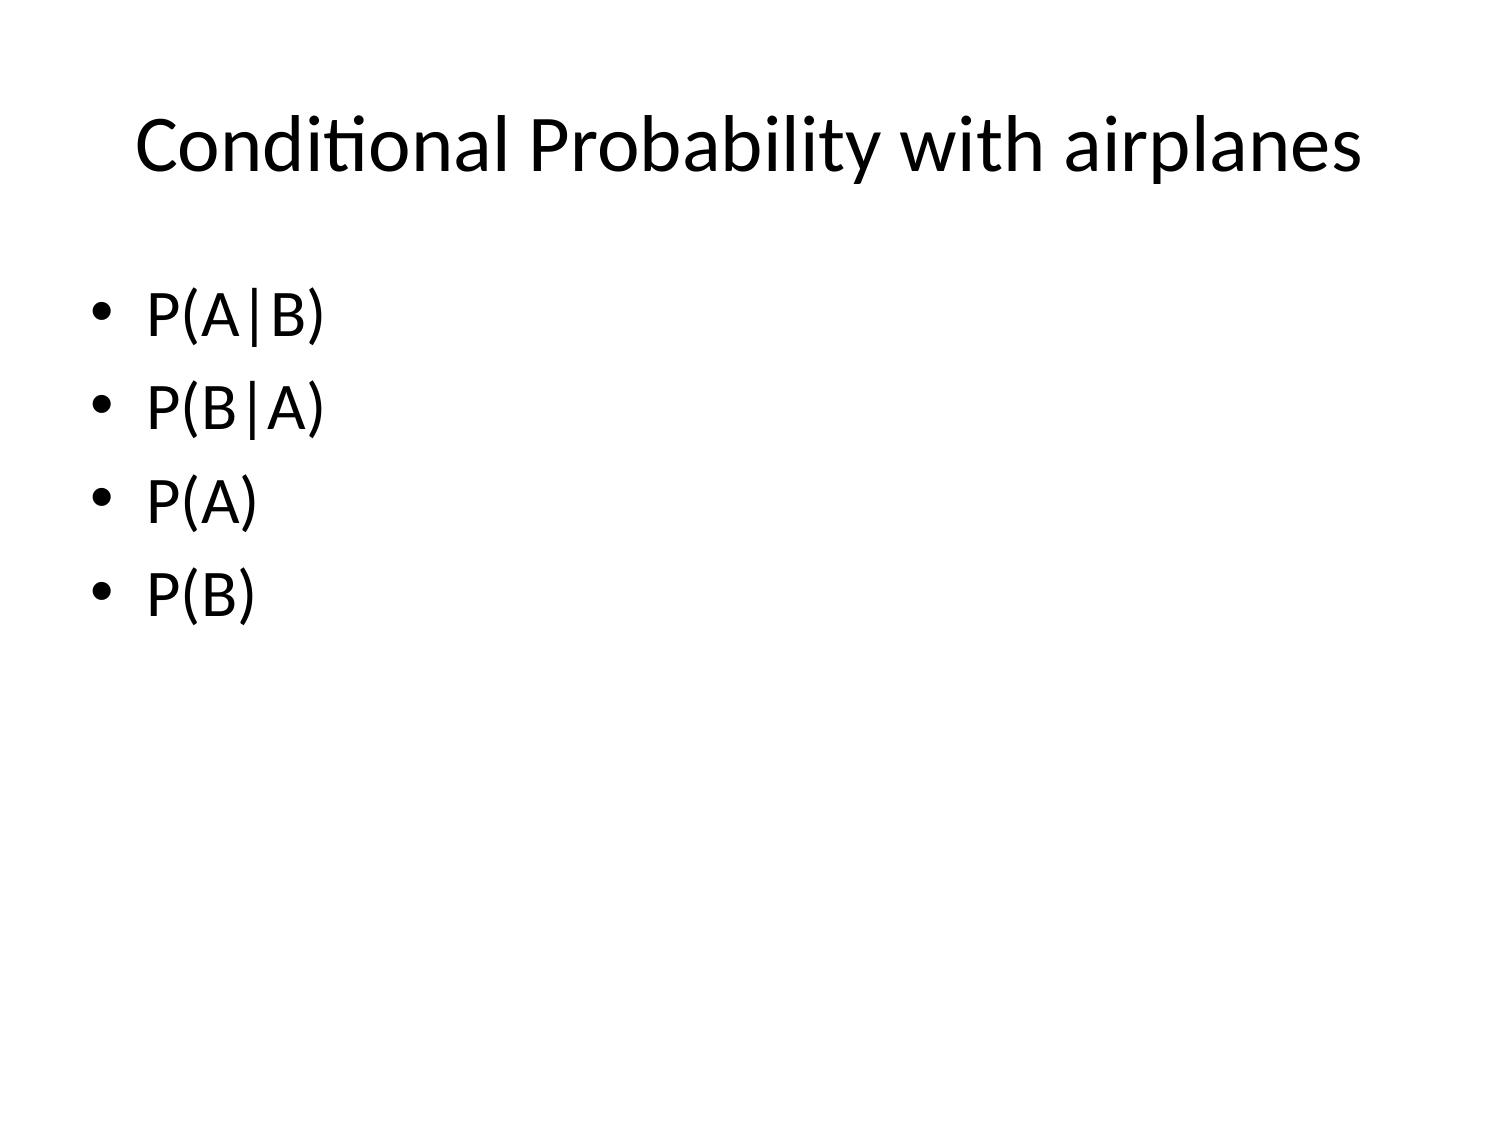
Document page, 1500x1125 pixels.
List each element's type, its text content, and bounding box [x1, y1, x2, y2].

title Conditional Probability with airplanes [75, 45, 1425, 233]
list P(A|B) P(B|A) P(A) P(B) [75, 262, 1425, 1005]
